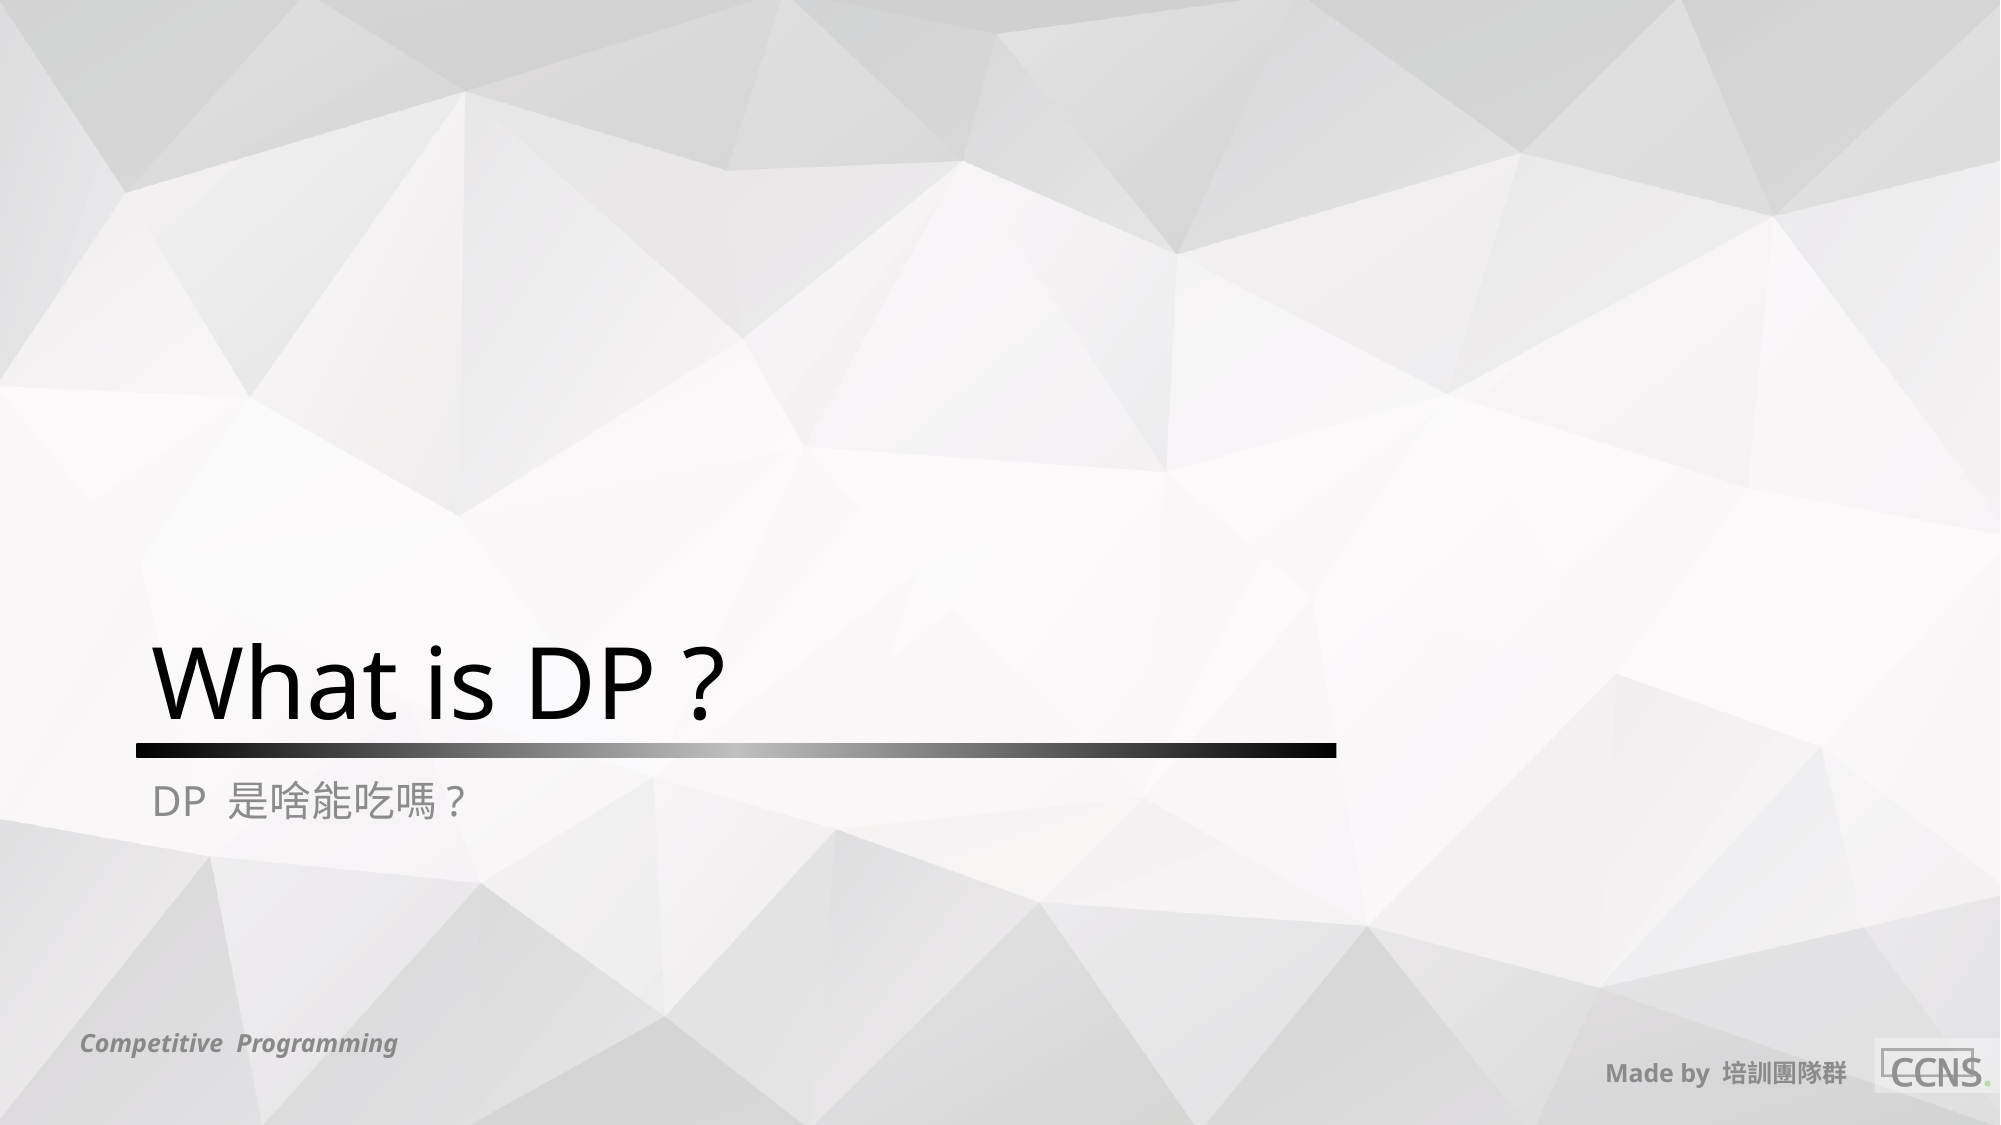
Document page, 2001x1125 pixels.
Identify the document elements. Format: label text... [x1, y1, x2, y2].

title What is DP ? [136, 280, 1862, 749]
list DP 是啥能吃嗎? [136, 772, 1862, 1019]
picture [0, 0, 2000, 1125]
